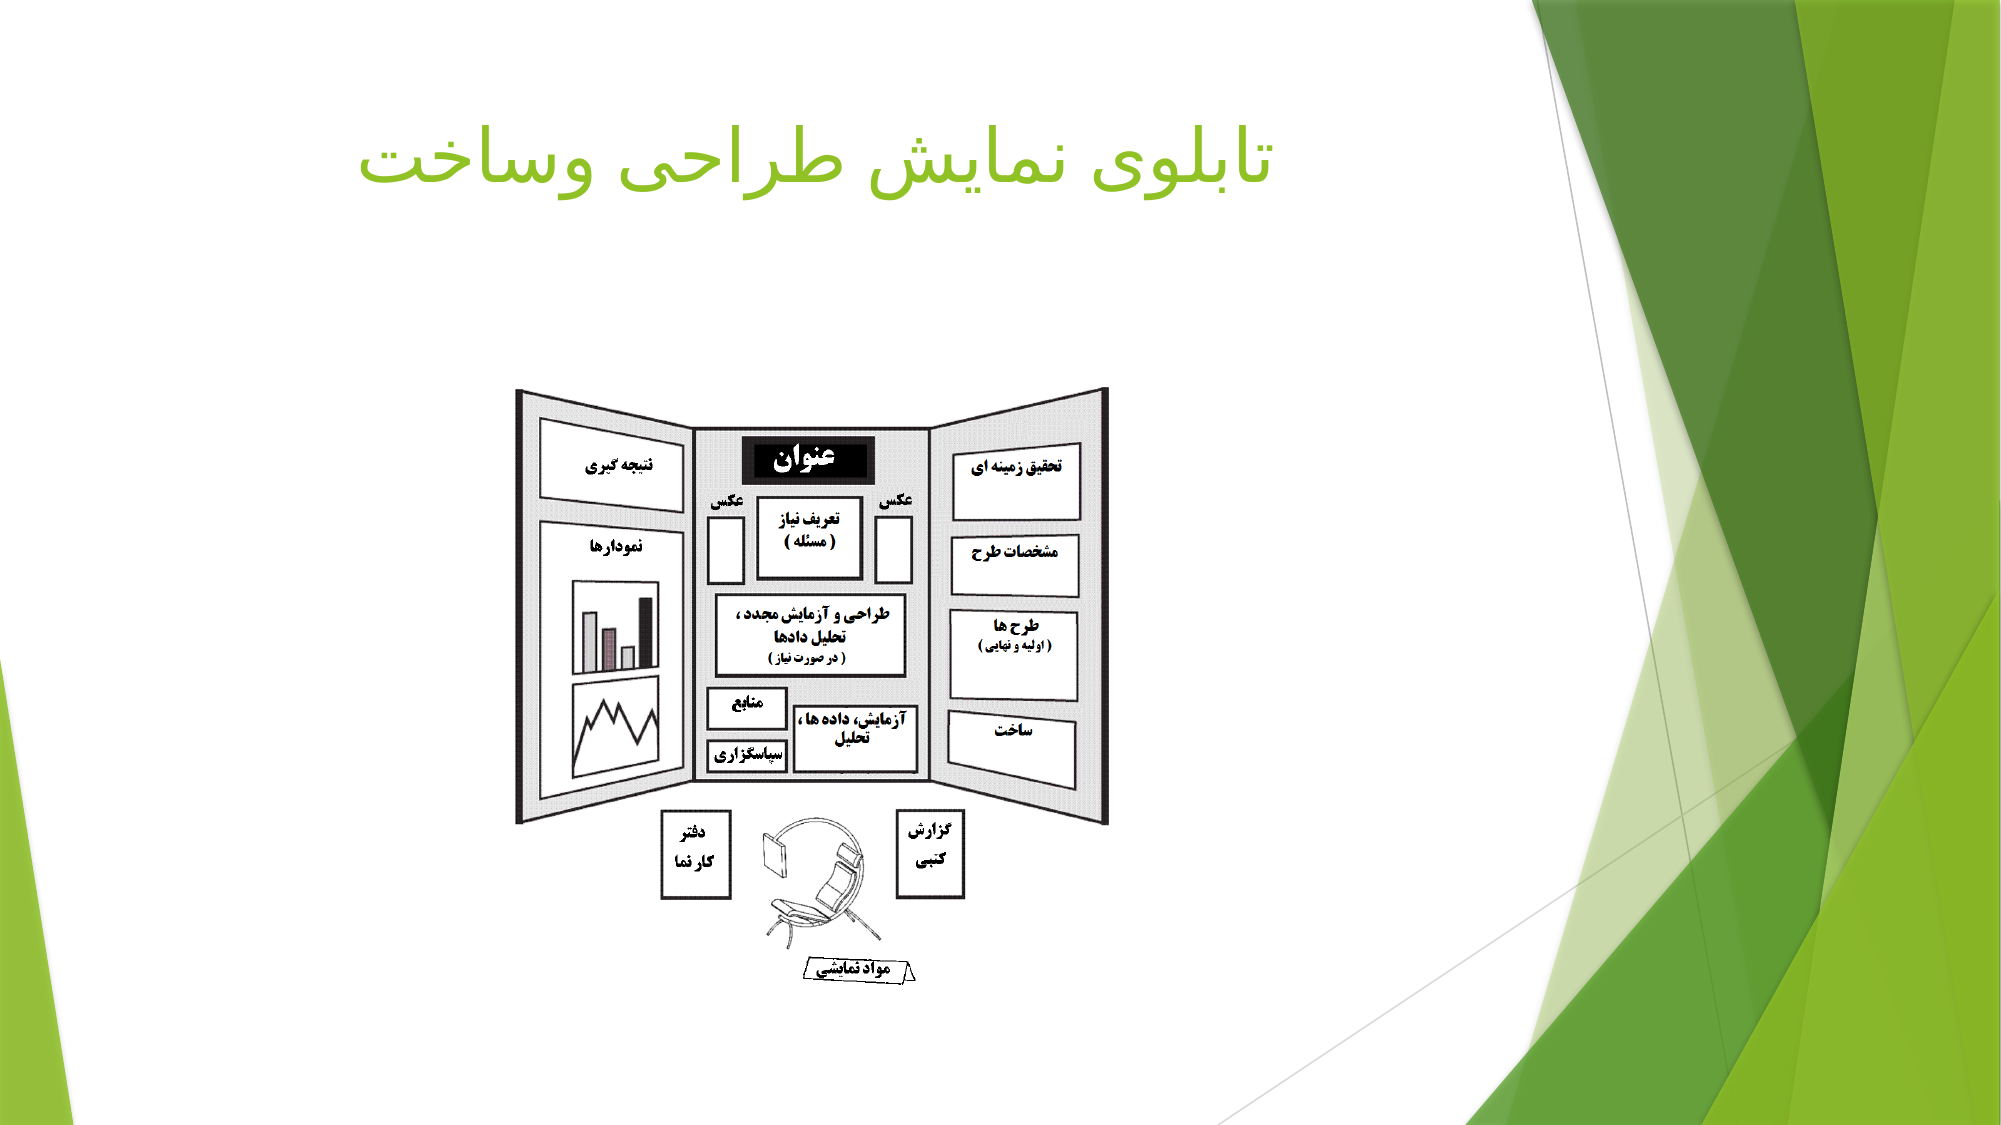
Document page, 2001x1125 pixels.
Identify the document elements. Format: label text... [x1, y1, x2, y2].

title تابلوی نمایش طراحی وساخت [111, 99, 1522, 317]
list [488, 353, 1144, 992]
